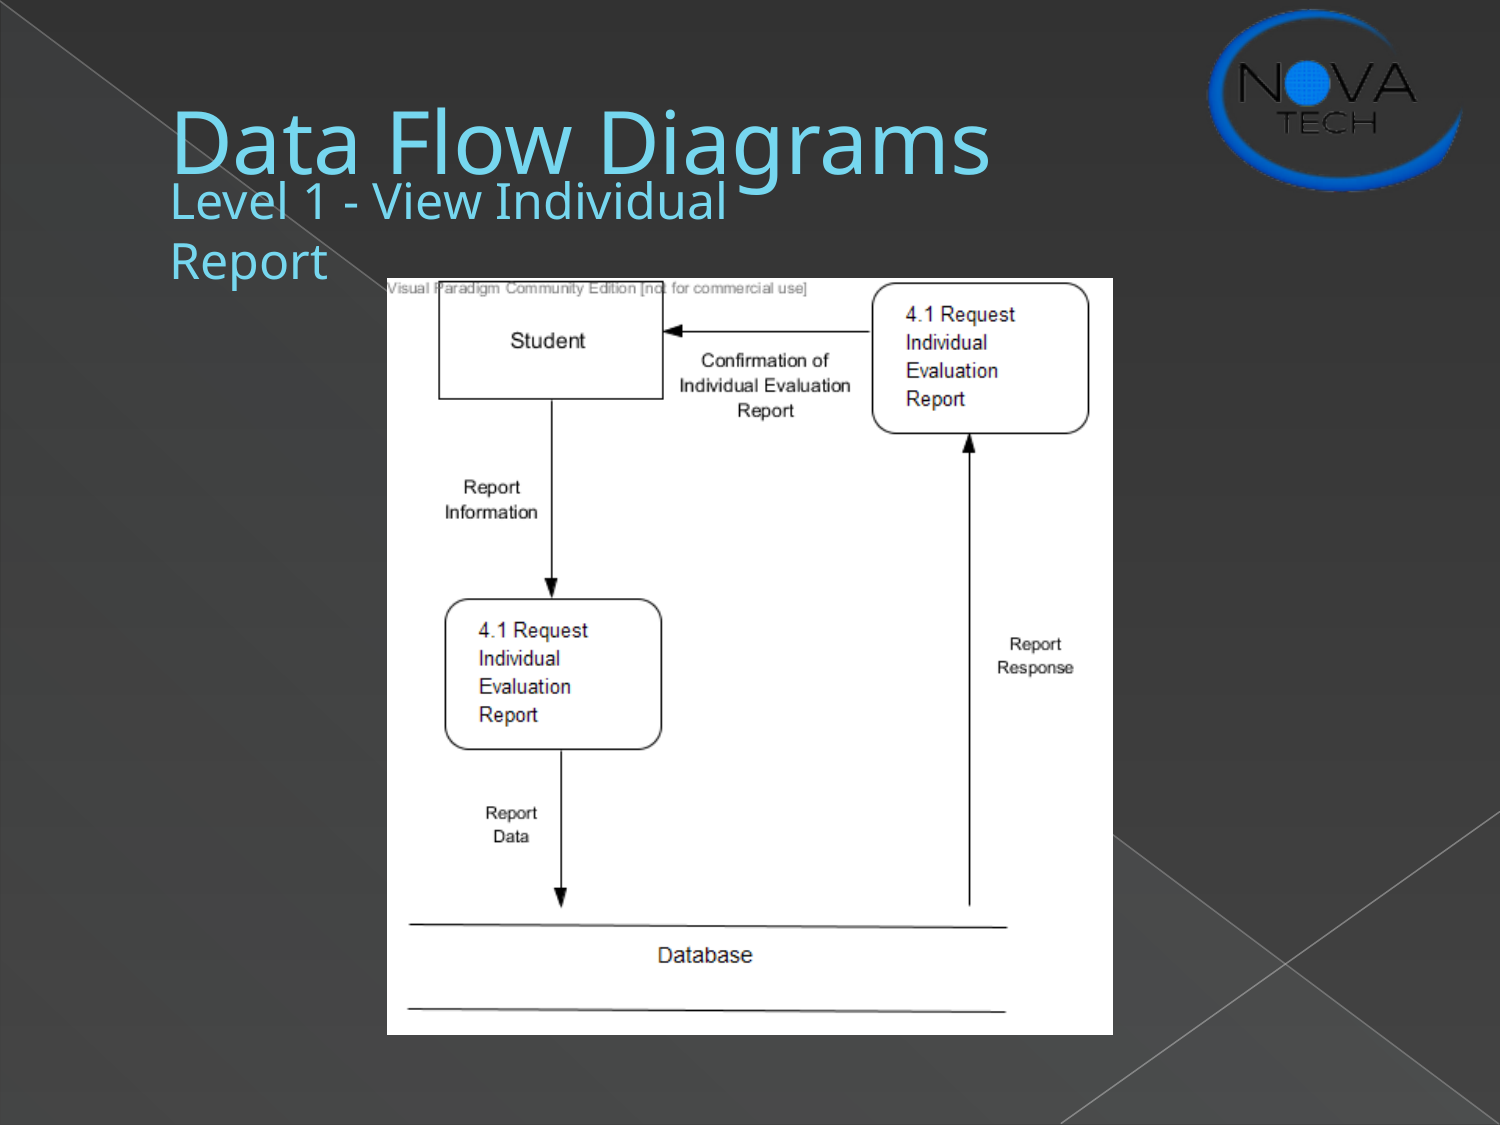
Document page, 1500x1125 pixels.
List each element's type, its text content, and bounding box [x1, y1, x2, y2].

picture [387, 277, 1113, 1035]
picture [1162, 0, 1500, 234]
title Level 1 - View Individual Report [74, 191, 876, 267]
title Data Flow Diagrams [74, 24, 1426, 255]
